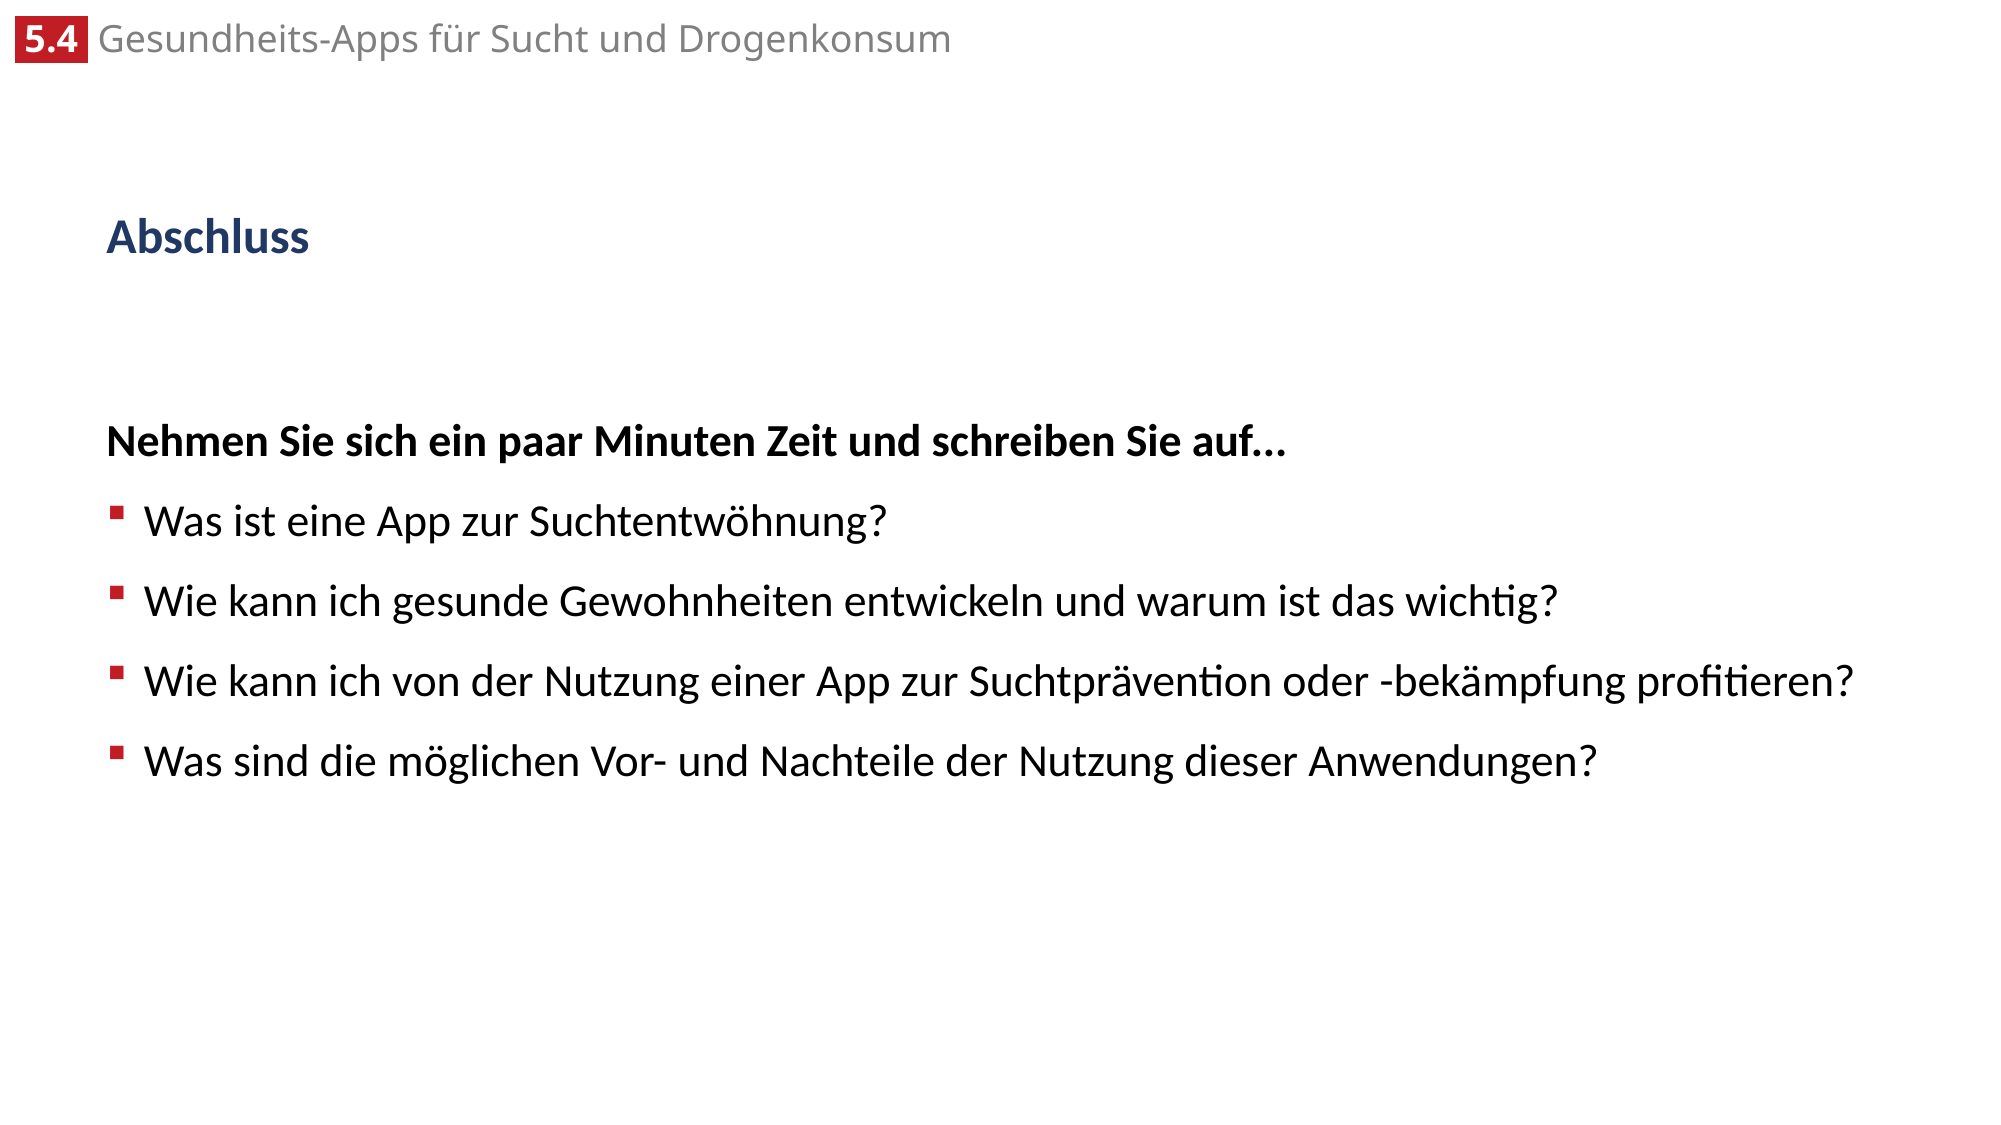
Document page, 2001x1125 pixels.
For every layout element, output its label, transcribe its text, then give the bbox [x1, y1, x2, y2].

title Abschluss [91, 177, 1906, 297]
list Nehmen Sie sich ein paar Minuten Zeit und schreiben Sie auf... Was ist eine App zur Suchtentwöhnung? Wie kann ich gesunde Gewohnheiten entwickeln und warum ist das wichtig? Wie kann ich von der Nutzung einer App zur Suchtprävention oder -bekämpfung profitieren? Was sind die möglichen Vor- und Nachteile der Nutzung dieser Anwendungen? [91, 403, 1906, 1051]
